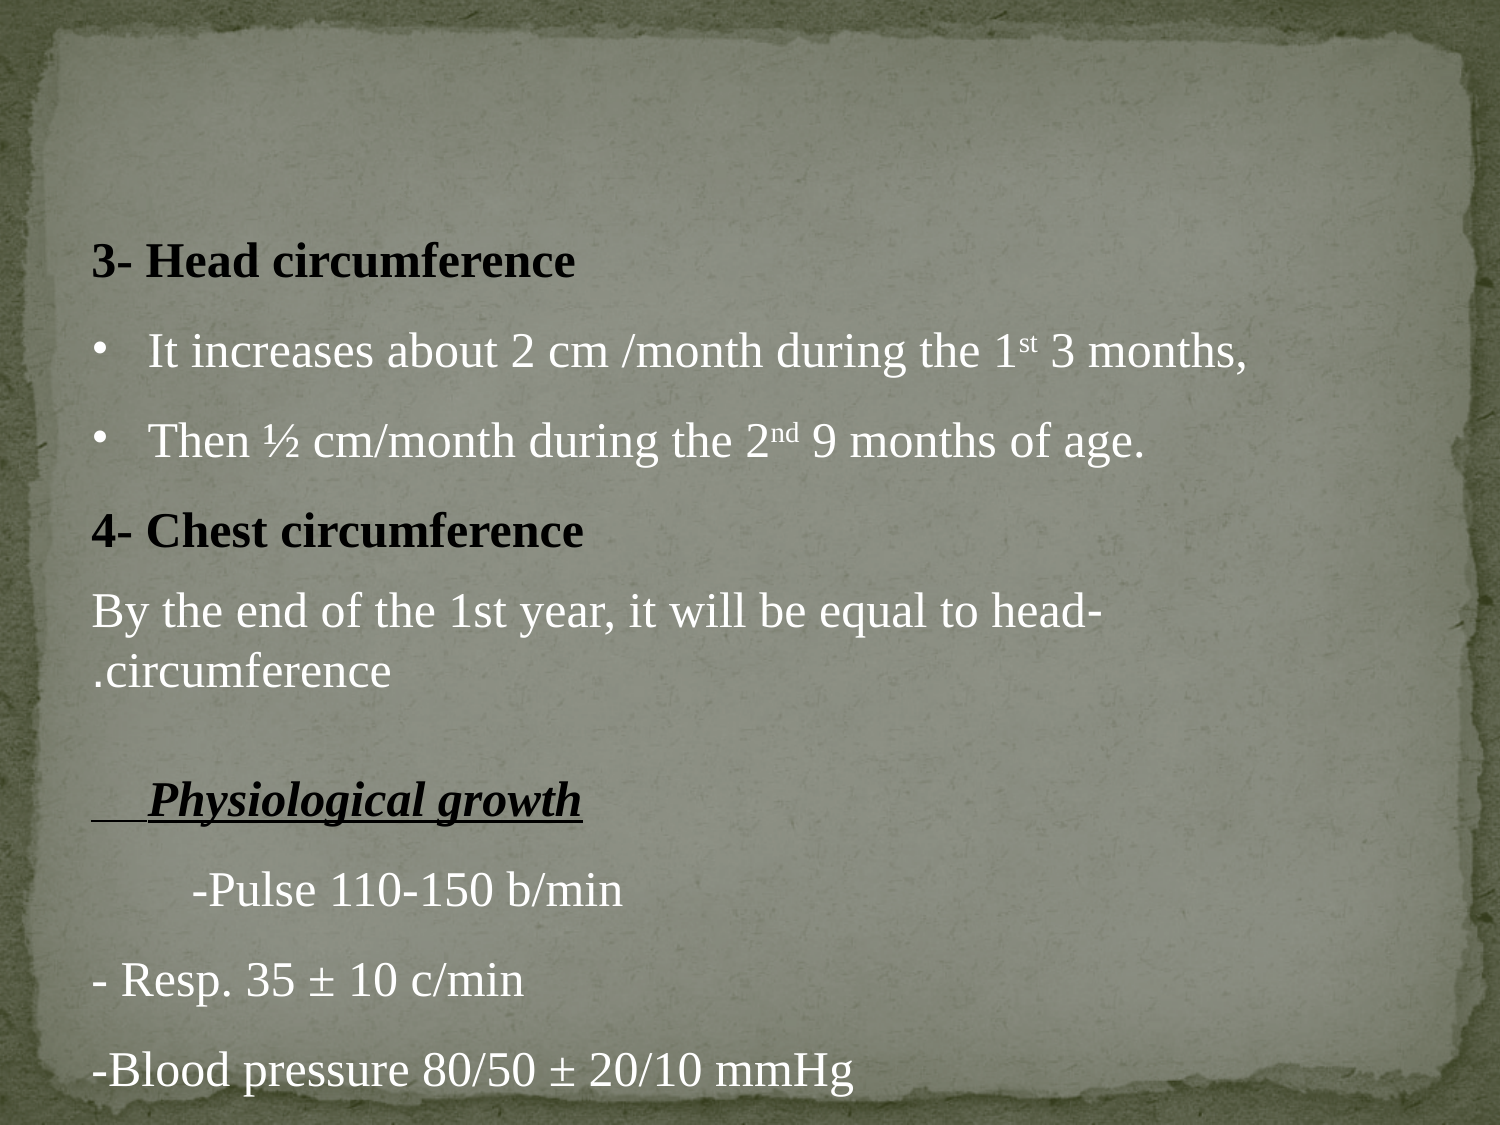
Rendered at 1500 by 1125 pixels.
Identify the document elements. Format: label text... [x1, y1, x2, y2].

text_box 3- Head circumference It increases about 2 cm /month during the 1st 3 months, Then ½ cm/month during the 2nd 9 months of age. 4- Chest circumference -By the end of the 1st year, it will be equal to head circumference. Physiological growth Pulse 110-150 b/min- Resp. 35 ± 10 c/min - -Blood pressure 80/50 ± 20/10 mmHg [76, 211, 1353, 1125]
